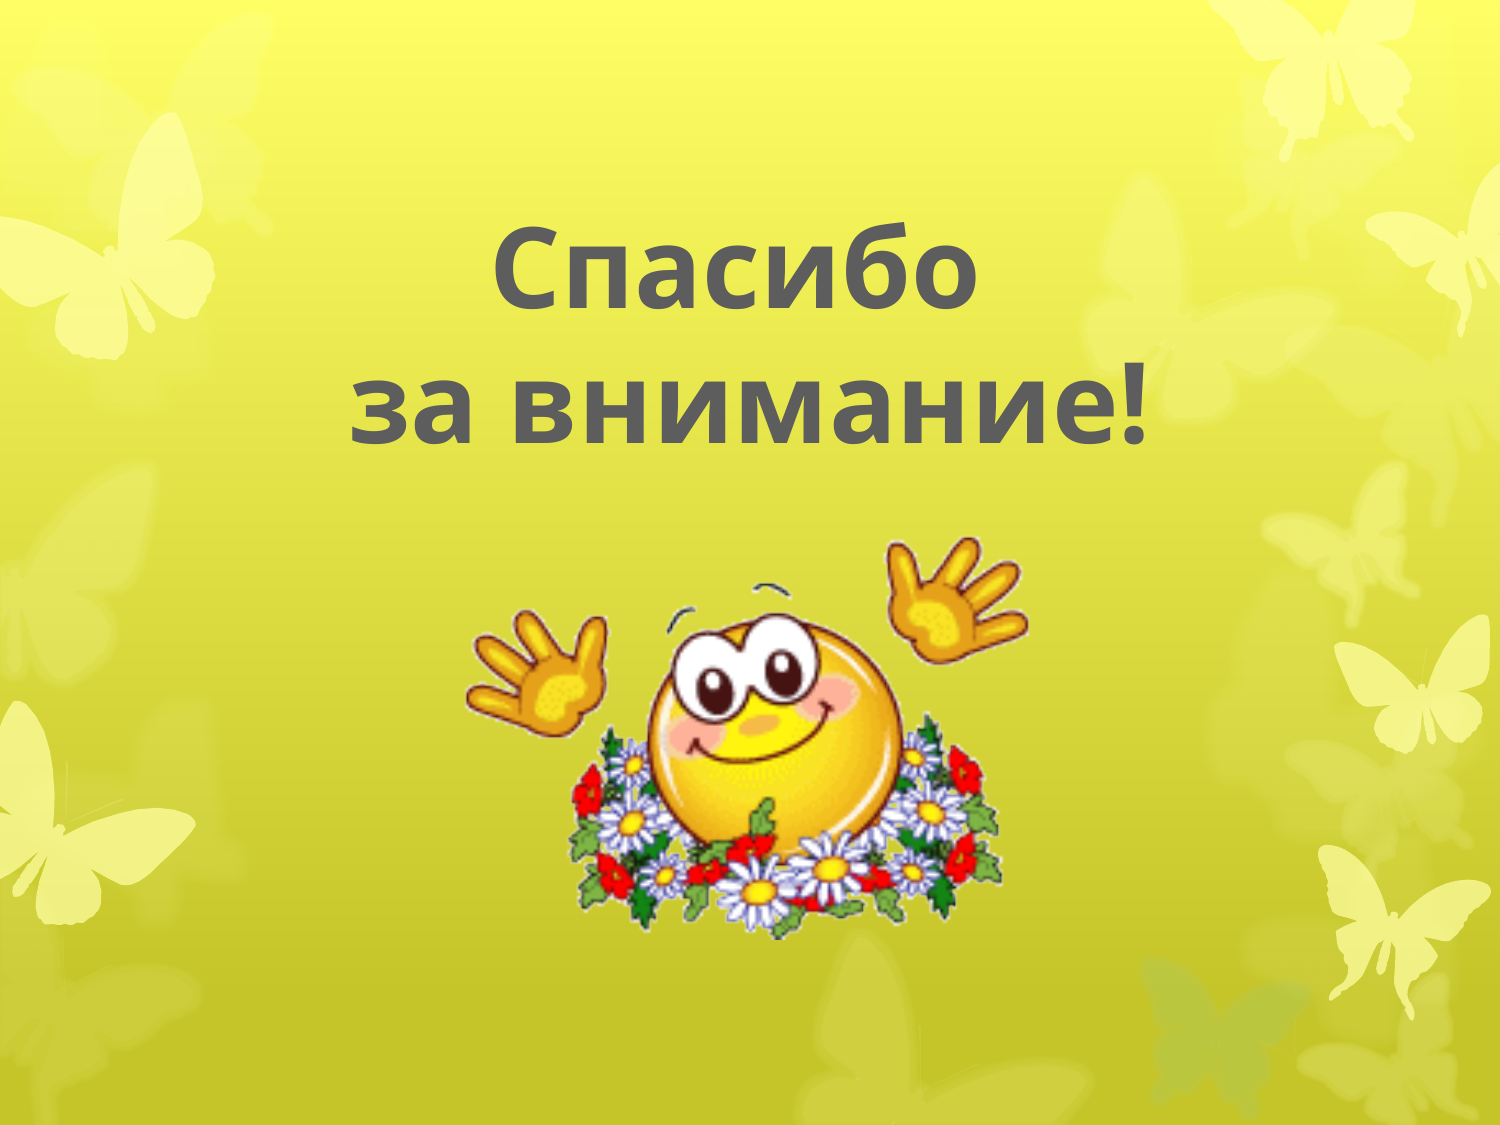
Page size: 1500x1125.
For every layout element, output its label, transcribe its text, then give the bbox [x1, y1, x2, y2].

picture [456, 514, 1044, 941]
text_box Спасибо за внимание! [156, 188, 1344, 474]
